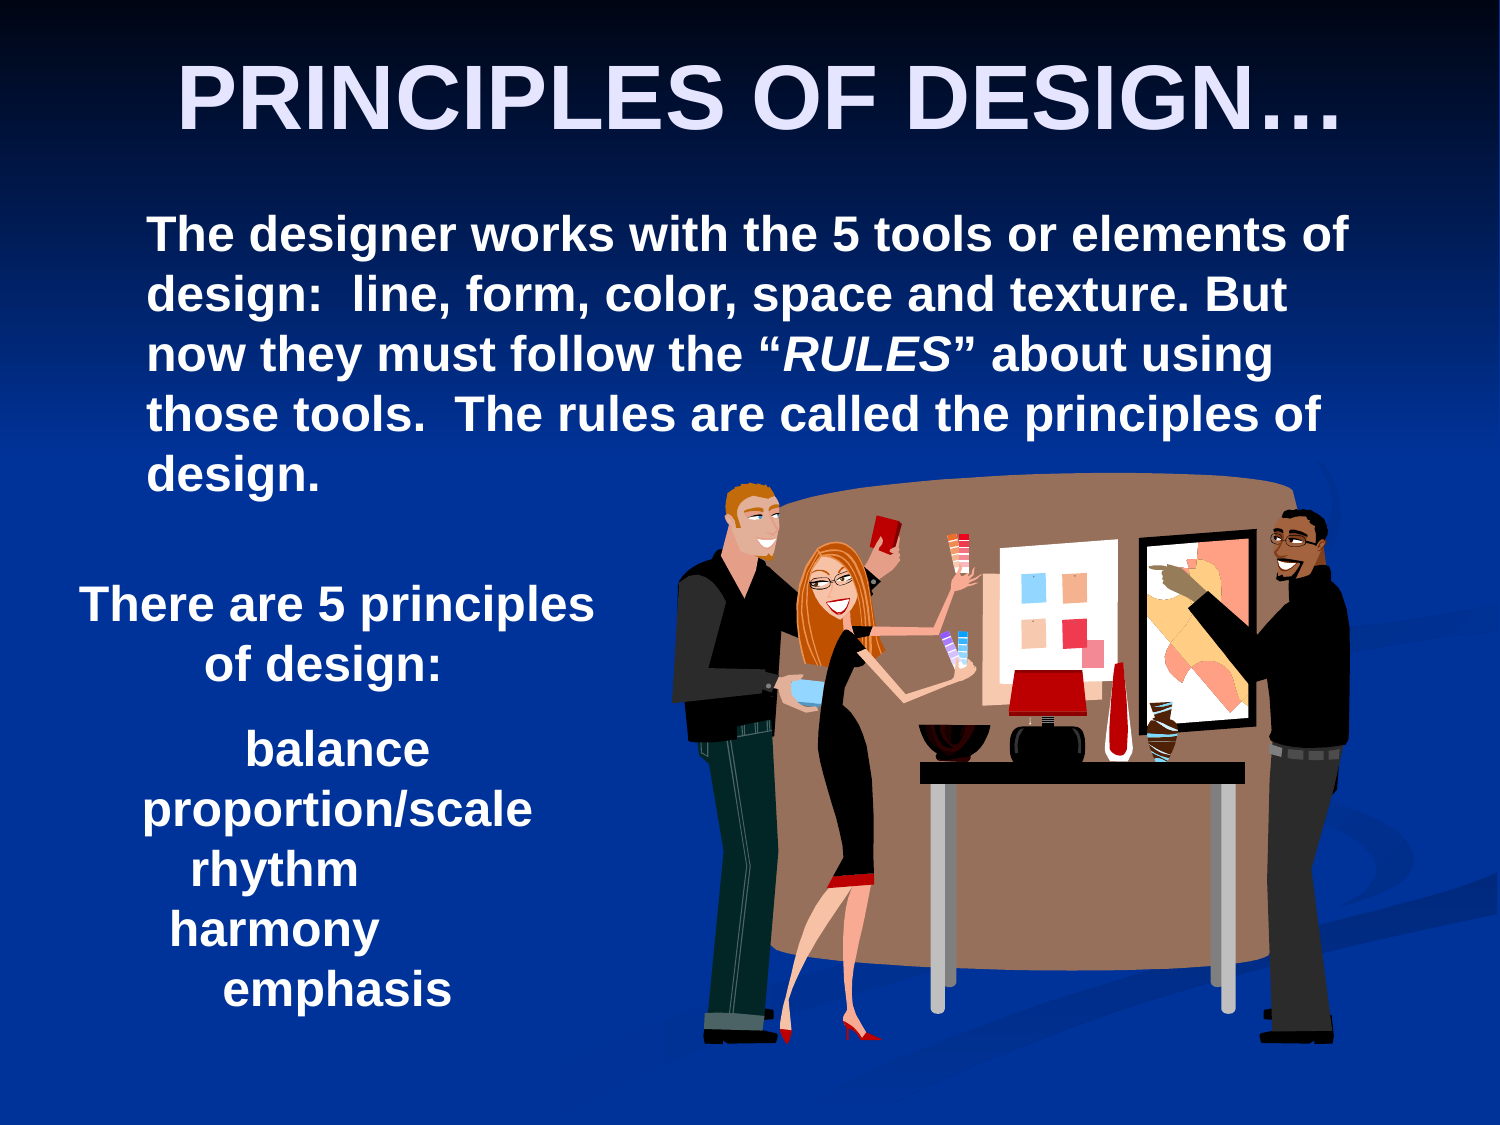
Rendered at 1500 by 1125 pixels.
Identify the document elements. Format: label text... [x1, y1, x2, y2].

title PRINCIPLES OF DESIGN… [87, 58, 1438, 238]
text_box There are 5 principles of design: balance proportion/scale rhythm harmony emphasis [62, 563, 613, 1024]
text_box The designer works with the 5 tools or elements of design: line, form, color, space and texture. But now they must follow the “RULES” about using those tools. The rules are called the principles of design. [131, 194, 1394, 510]
picture [637, 424, 1388, 1082]
